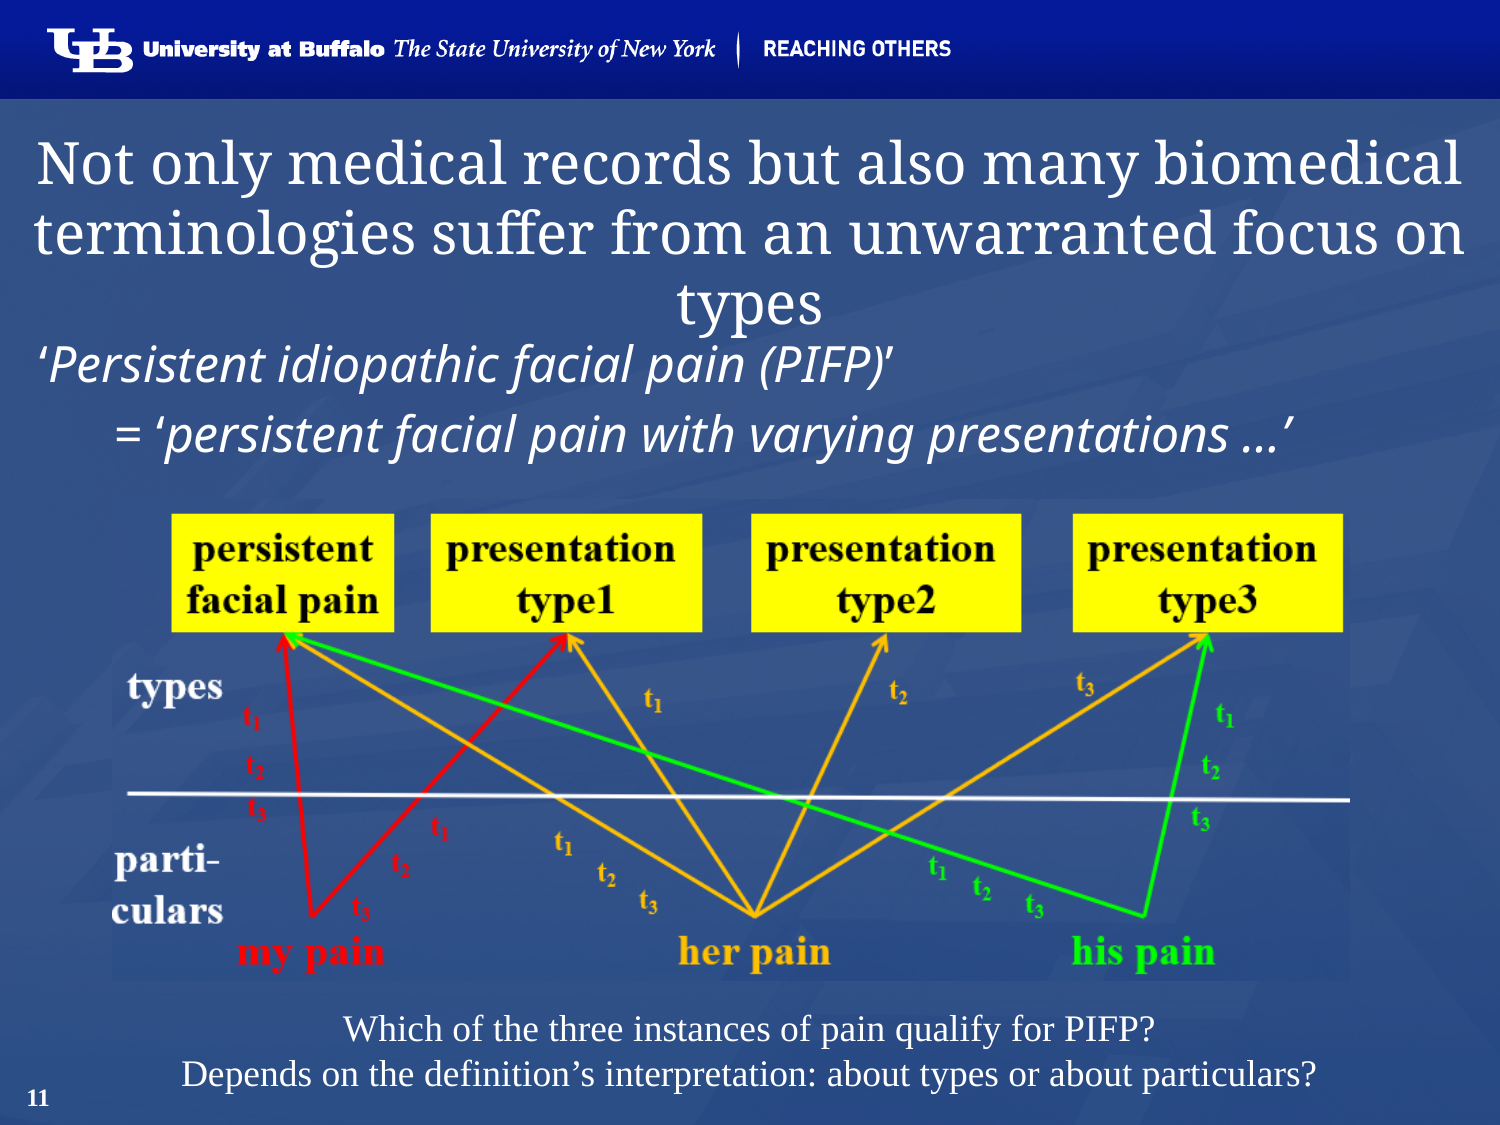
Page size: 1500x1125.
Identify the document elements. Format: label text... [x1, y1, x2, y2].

slide_number 11 [0, 1063, 50, 1112]
picture [0, 0, 1500, 99]
text_box Which of the three instances of pain qualify for PIFP? Depends on the definition’s interpretation: about types or about particulars? [166, 996, 1334, 1102]
picture [112, 499, 1351, 981]
list ‘Persistent idiopathic facial pain (PIFP)’ = ‘persistent facial pain with varying presentations …’ [24, 324, 1475, 519]
title Not only medical records but also many biomedical terminologies suffer from an unwarranted focus on types [0, 118, 1500, 225]
